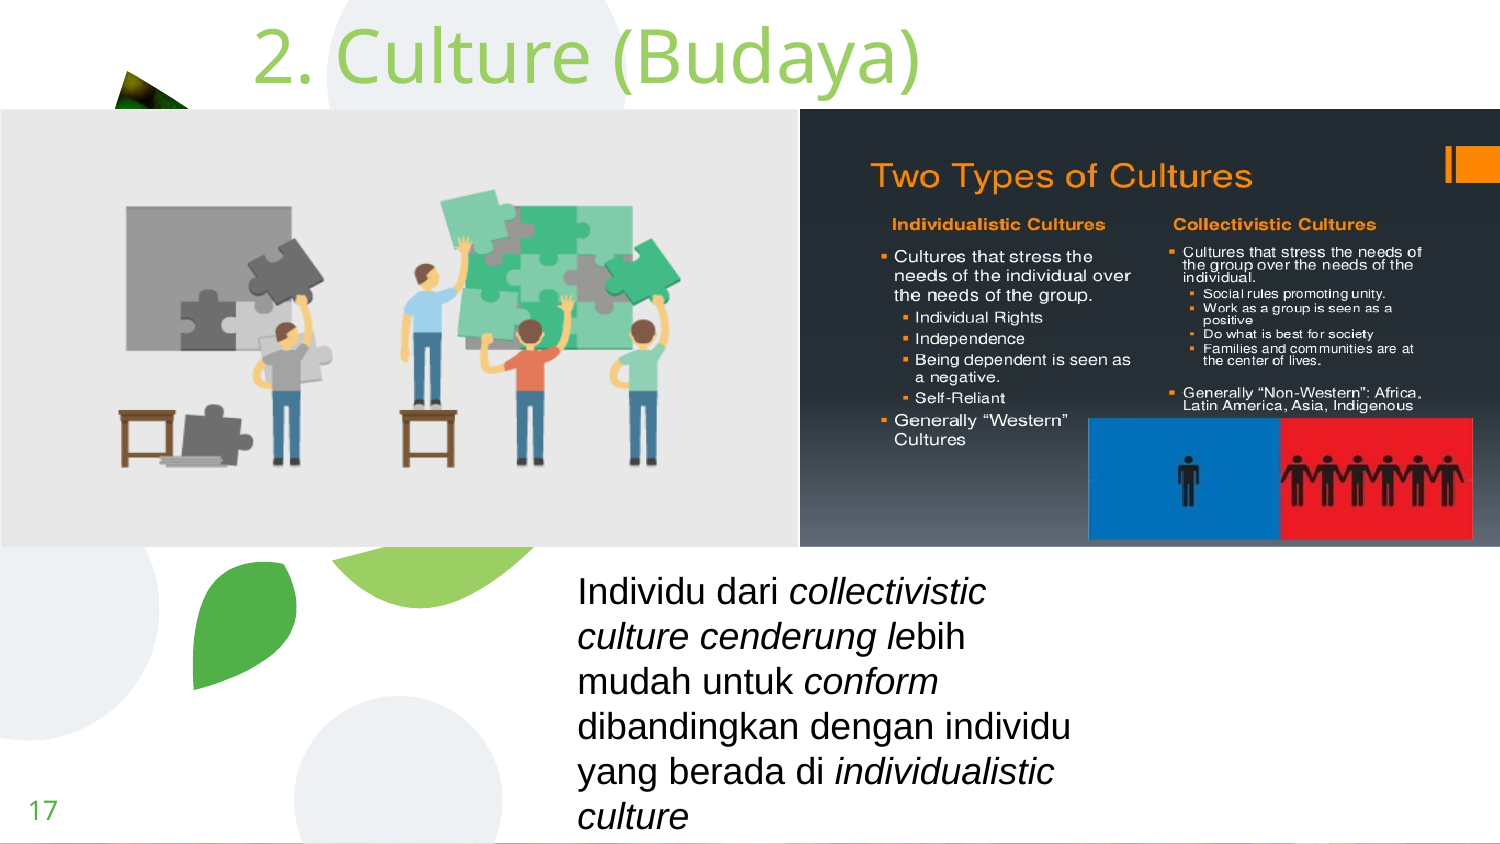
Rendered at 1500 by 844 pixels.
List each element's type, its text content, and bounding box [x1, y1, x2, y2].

picture [0, 72, 798, 547]
text_box Individu dari collectivistic culture cenderung lebih mudah untuk conform dibandingkan dengan individu yang berada di individualistic culture [562, 559, 1088, 844]
title 2. Culture (Budaya) [237, 0, 954, 107]
picture [799, 109, 1500, 547]
slide_number 17 [12, 779, 103, 844]
